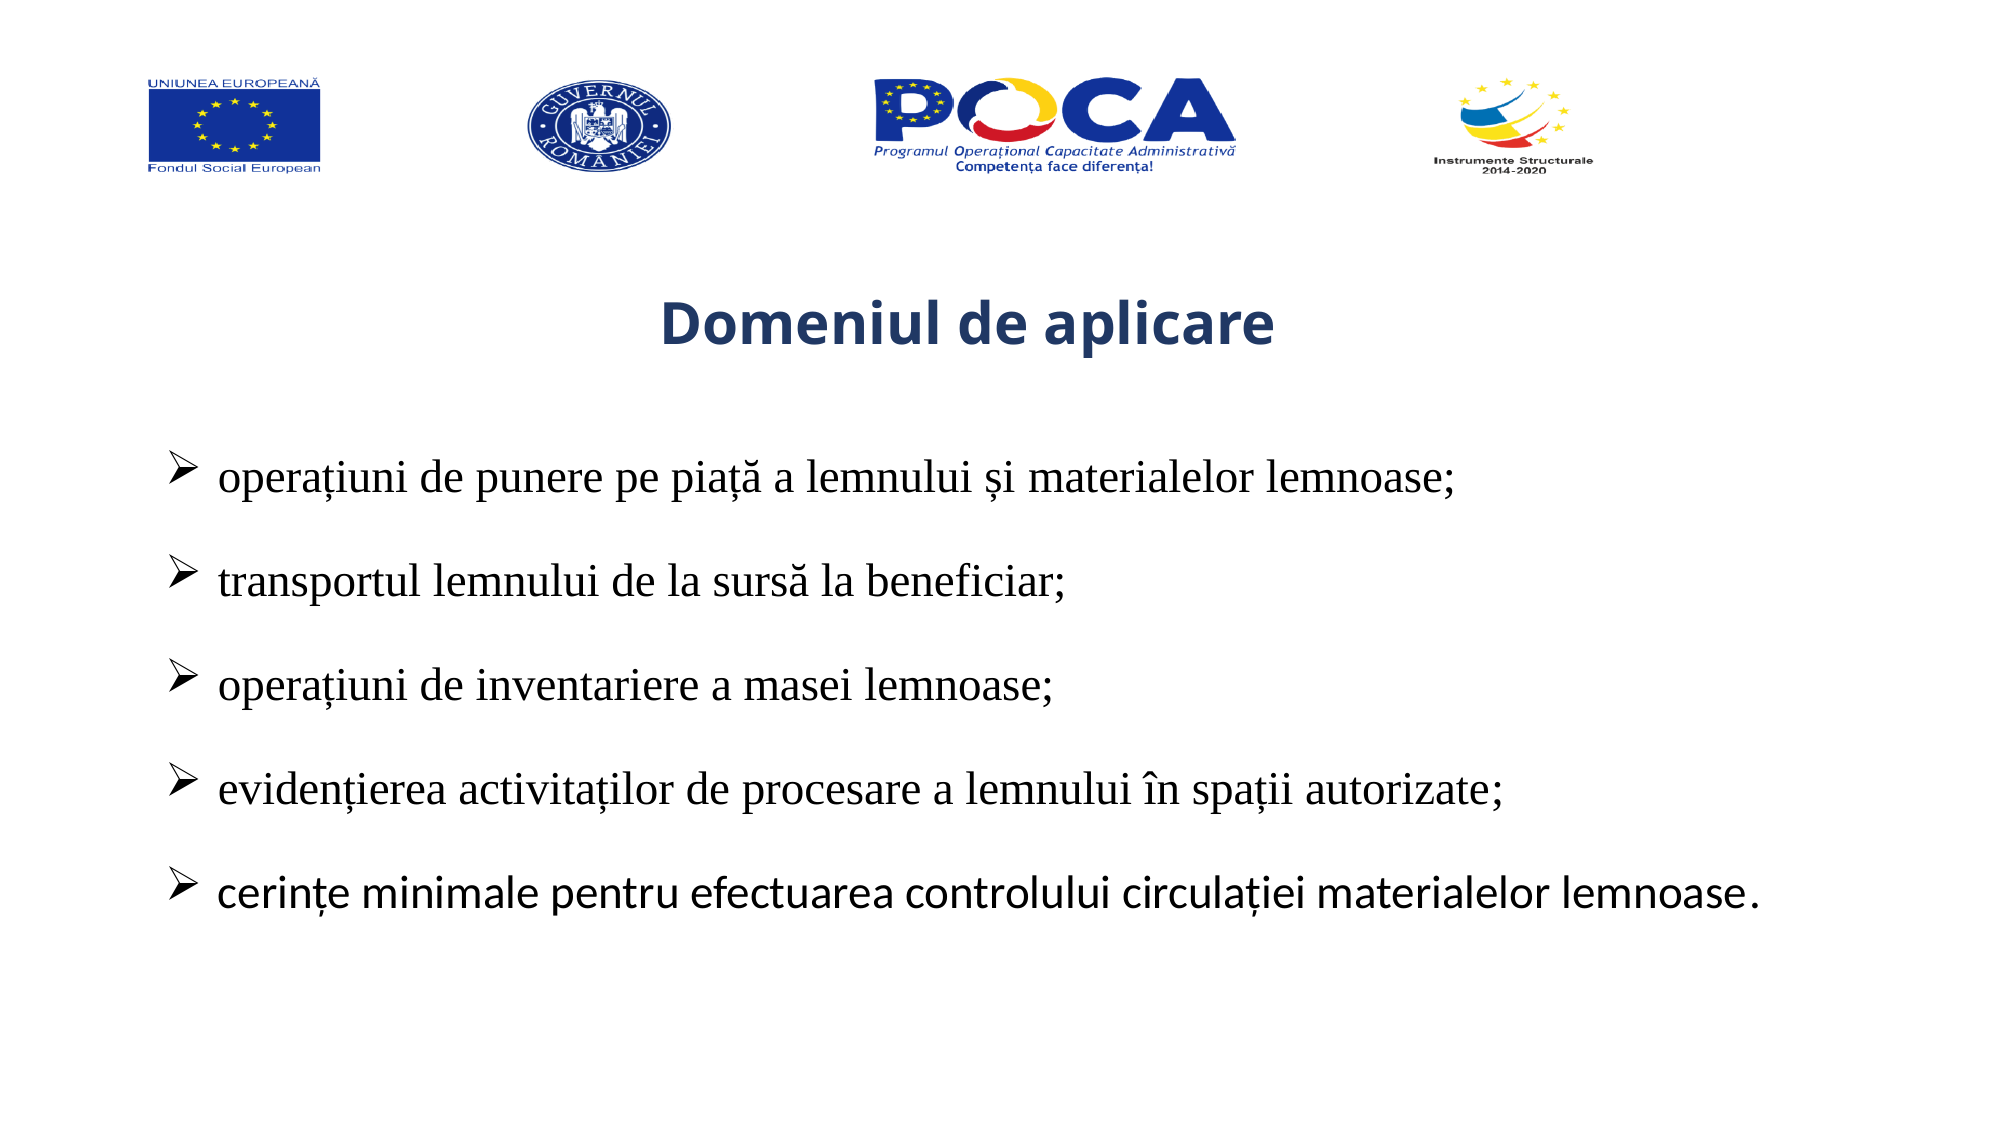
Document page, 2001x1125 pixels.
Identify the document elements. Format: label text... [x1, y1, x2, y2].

title Domeniul de aplicare [217, 264, 1718, 365]
subtitle operațiuni de punere pe piață a lemnului și materialelor lemnoase; transportul lemnului de la sursă la beneficiar; operațiuni de inventariere a masei lemnoase; evidențierea activitaților de procesare a lemnului în spații autorizate; cerințe minimale pentru efectuarea controlului circulației materialelor lemnoase. [150, 409, 1786, 1013]
picture [70, 30, 1704, 220]
